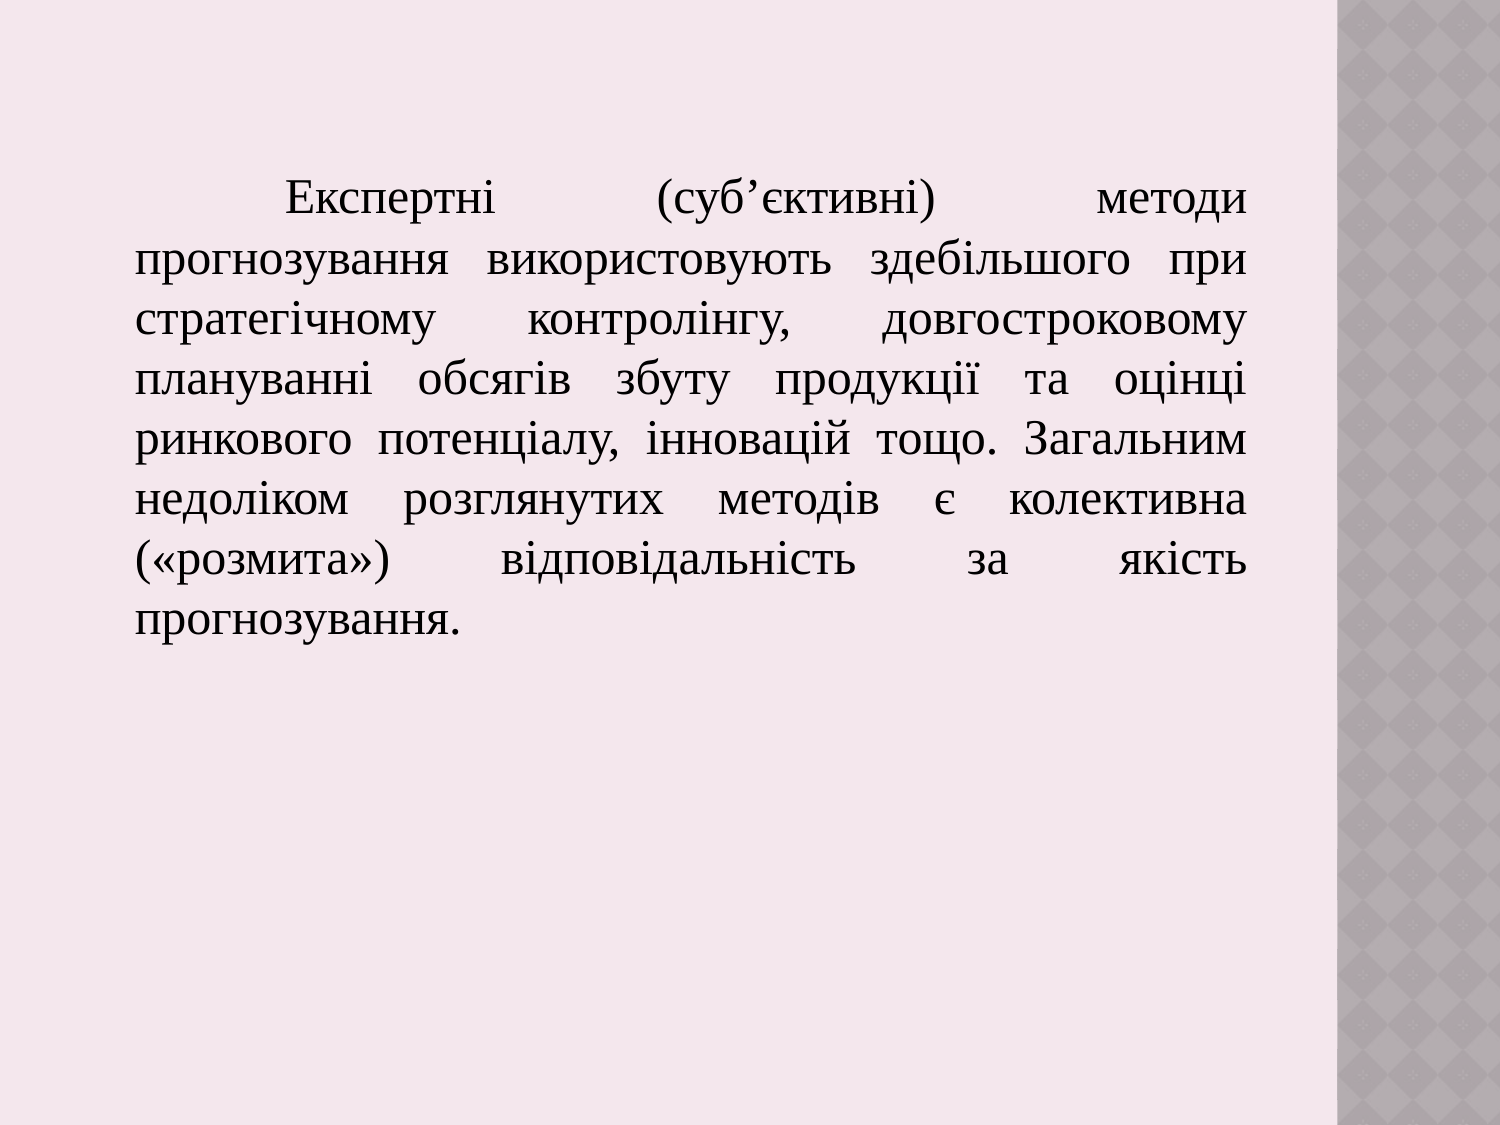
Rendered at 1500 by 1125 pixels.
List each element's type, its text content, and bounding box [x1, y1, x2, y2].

list Експертні (суб’єктивні) методи прогнозування використовують здебільшого при стратегічному контролінгу, довгостроковому плануванні обсягів збуту продукції та оцінці ринкового потенціалу, інновацій тощо. Загальним недоліком розглянутих методів є колективна («розмита») відповідальність за якість прогнозування. [75, 152, 1263, 692]
